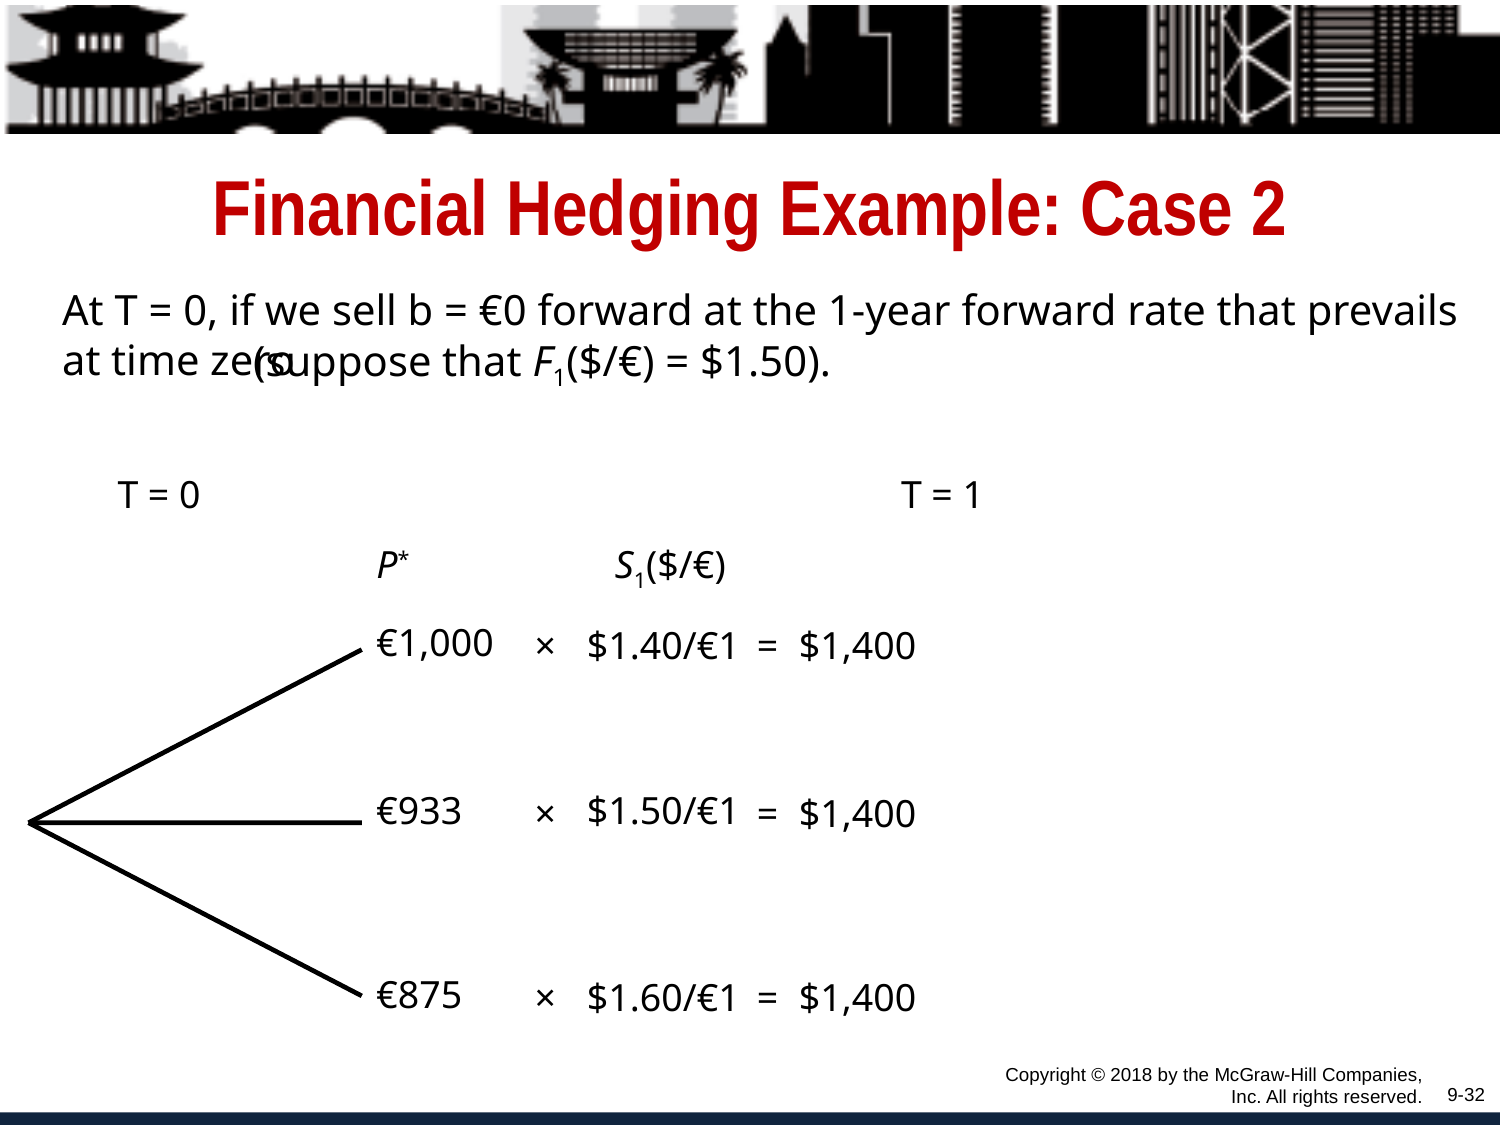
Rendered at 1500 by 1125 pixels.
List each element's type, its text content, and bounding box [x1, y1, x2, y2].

text_box 9-32 [1438, 1074, 1500, 1125]
text_box T = 1 [883, 463, 1032, 525]
title Financial Hedging Example: Case 2 [75, 149, 1425, 313]
text_box At T = 0, if we sell b = €0 forward at the 1-year forward rate that prevails at time zero [45, 275, 1476, 393]
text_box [28, 533, 502, 1025]
text_box T = 0 [100, 463, 248, 525]
picture [0, 5, 1500, 134]
text_box (suppose that F1($/€) = $1.50). [236, 326, 849, 400]
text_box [503, 533, 949, 1028]
footer Copyright © 2018 by the McGraw-Hill Companies, Inc. All rights reserved. [962, 1062, 1438, 1125]
